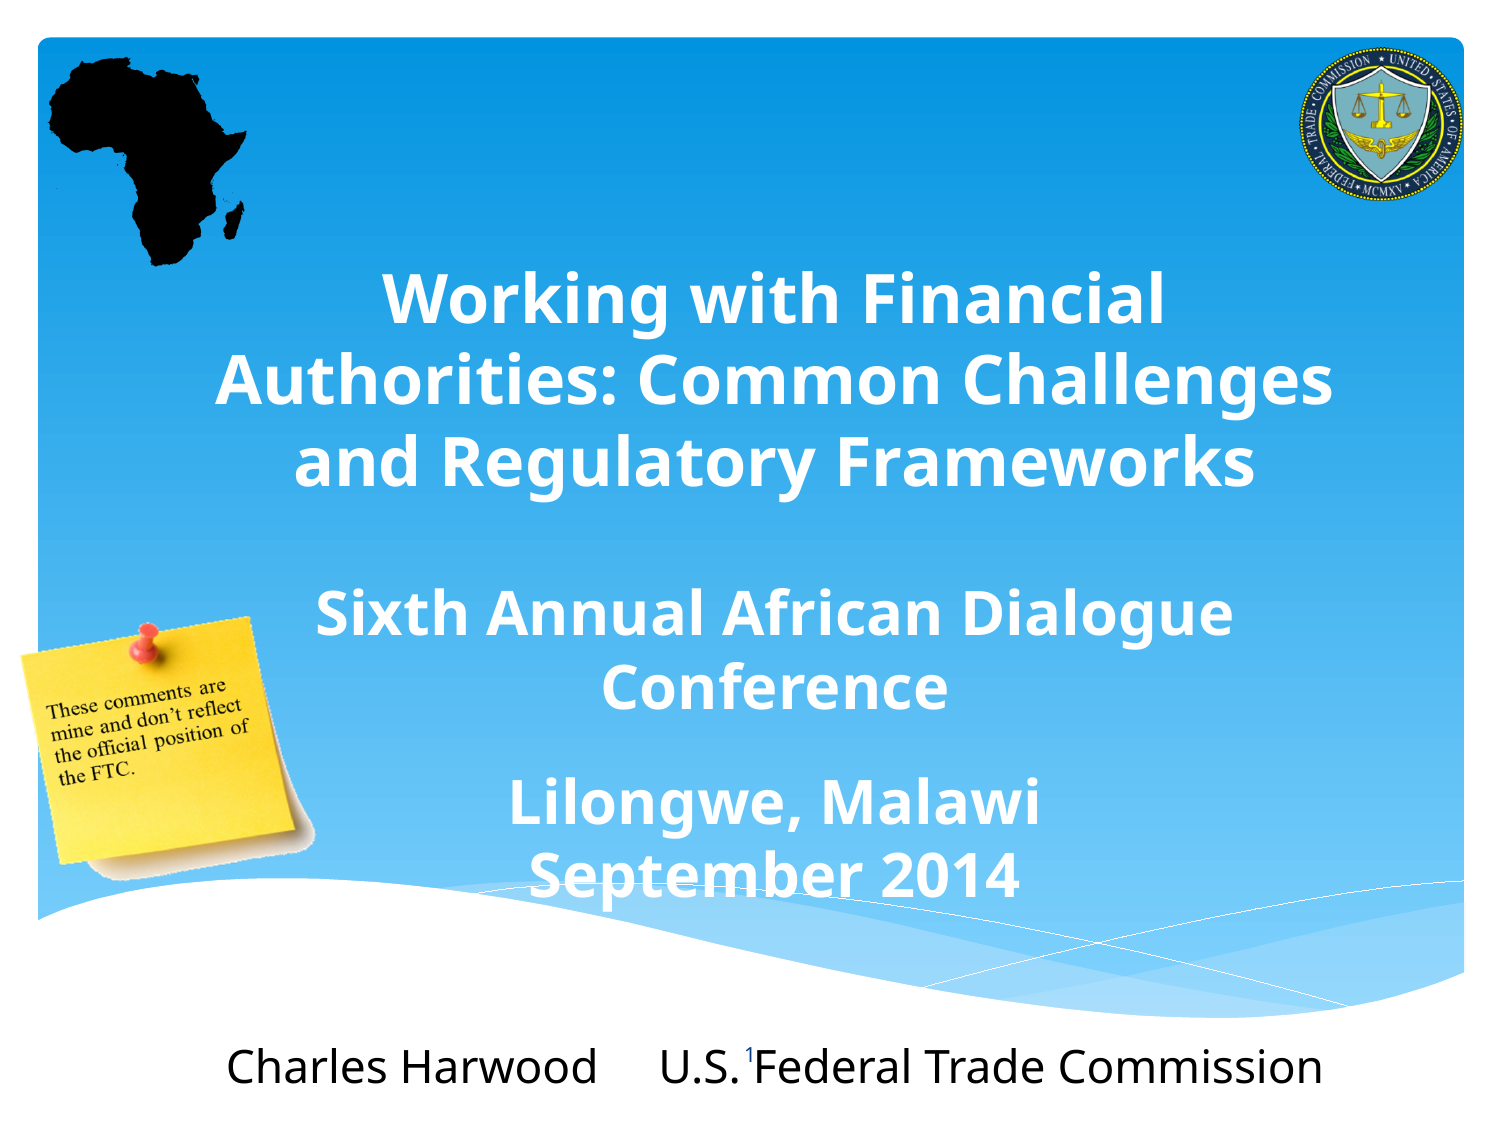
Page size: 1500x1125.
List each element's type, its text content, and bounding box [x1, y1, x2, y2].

picture [1299, 49, 1463, 202]
picture [5, 599, 332, 903]
title Working with Financial Authorities: Common Challenges and Regulatory Frameworks Sixth Annual African Dialogue Conference Lilongwe, Malawi September 2014 Charles Harwood U.S. Federal Trade Commission [200, 162, 1350, 1100]
picture [43, 58, 257, 270]
